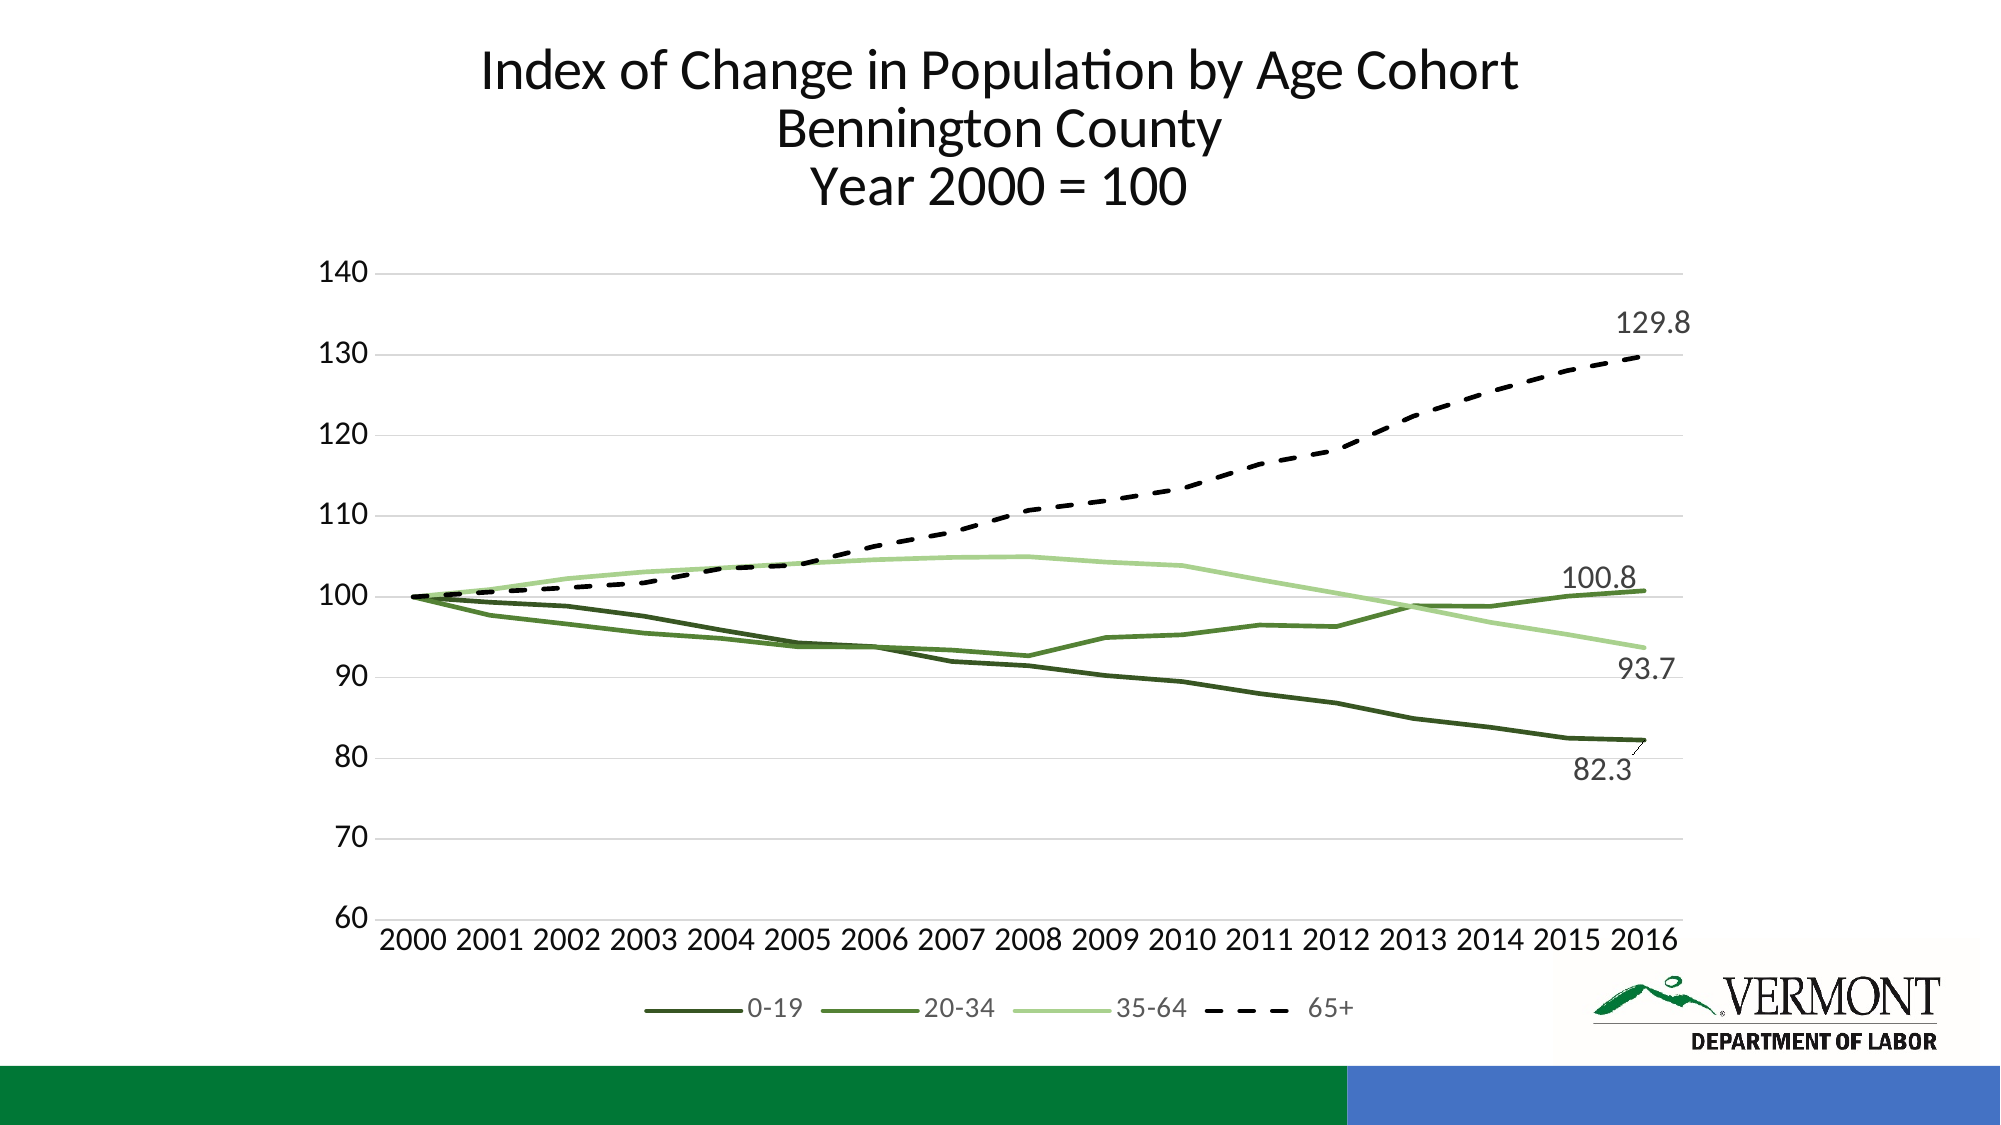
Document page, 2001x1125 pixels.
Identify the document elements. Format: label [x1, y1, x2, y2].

picture [1553, 938, 1980, 1065]
chart [288, 0, 1712, 1032]
